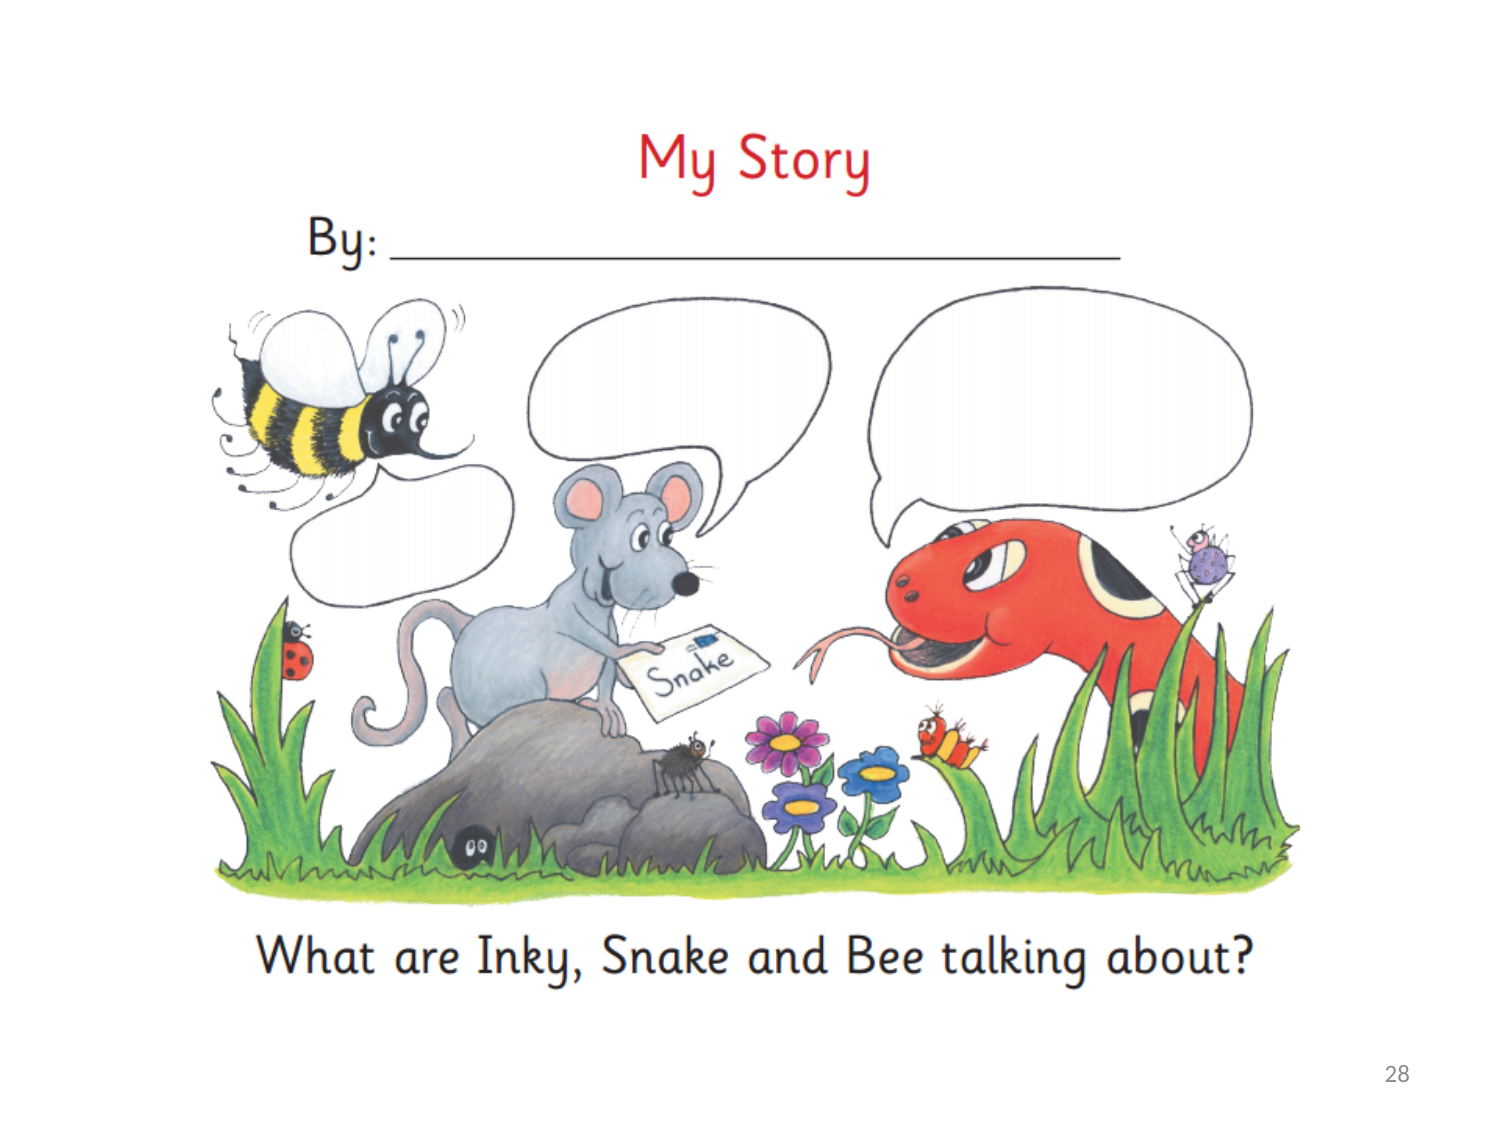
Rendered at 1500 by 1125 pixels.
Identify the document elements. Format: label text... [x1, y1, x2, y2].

slide_number 28 [1074, 1042, 1425, 1103]
picture [177, 100, 1323, 1025]
